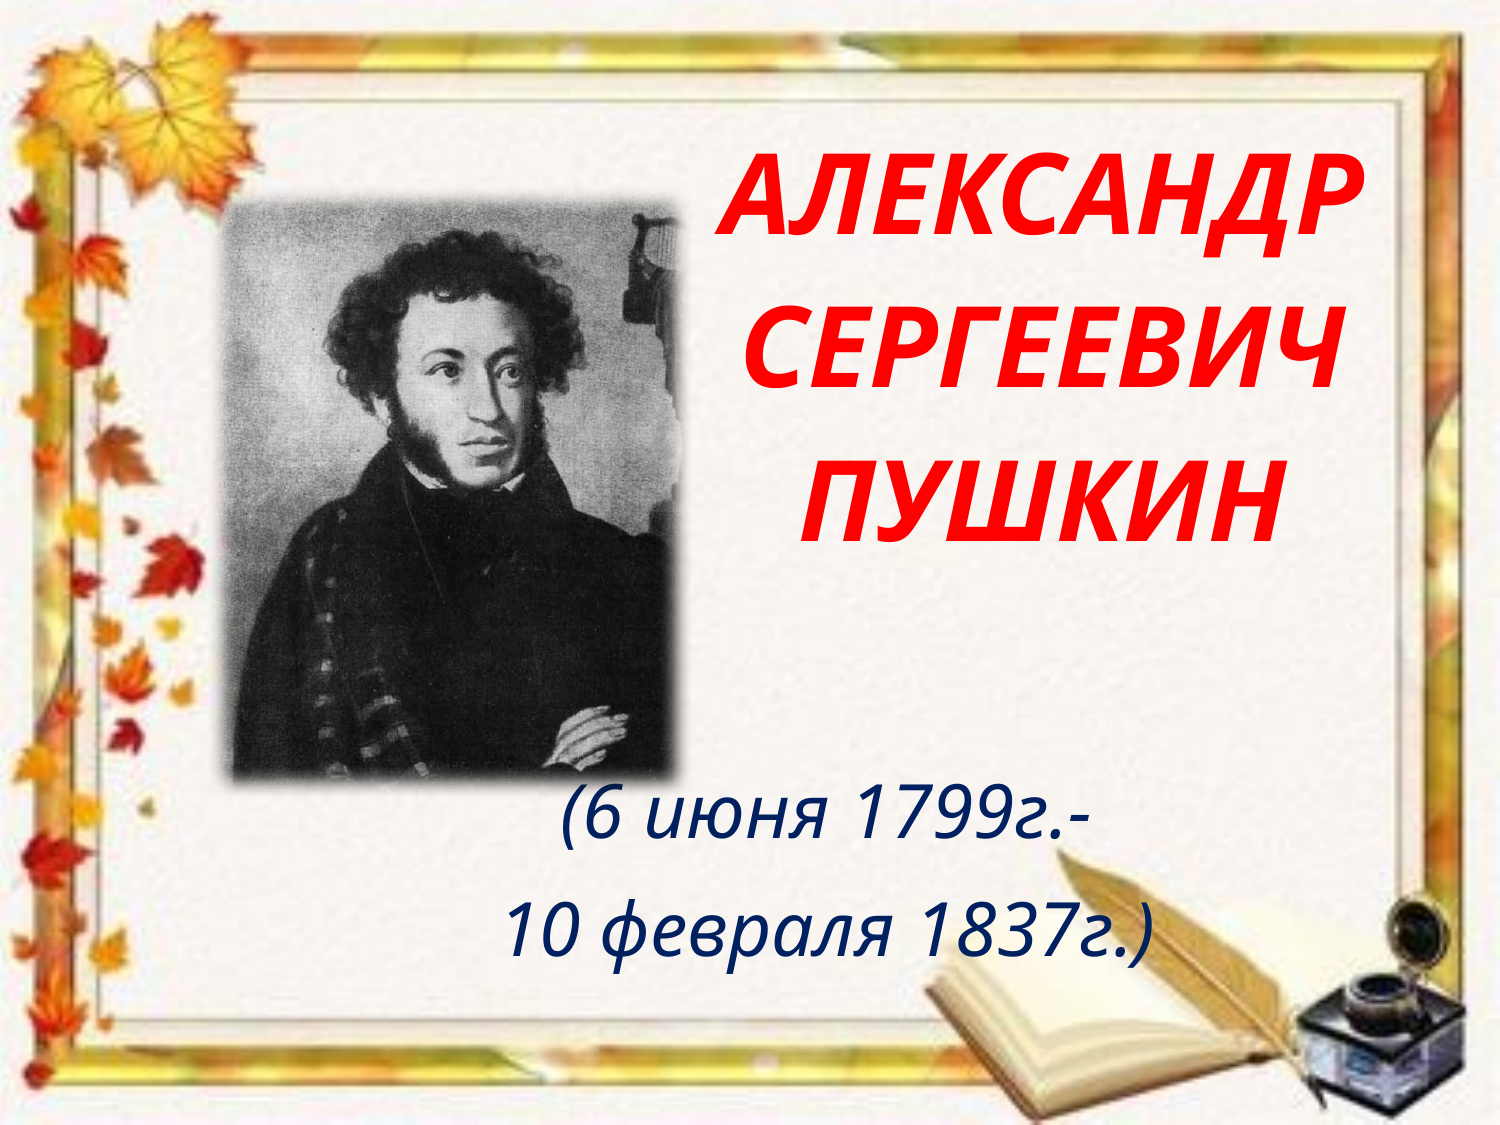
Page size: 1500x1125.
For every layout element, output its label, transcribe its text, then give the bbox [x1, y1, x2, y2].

text_box Александр сергеевич пушкин [655, 113, 1431, 575]
text_box (6 июня 1799г.- 10 февраля 1837г.) [277, 751, 1376, 1010]
picture [0, 0, 1500, 1125]
